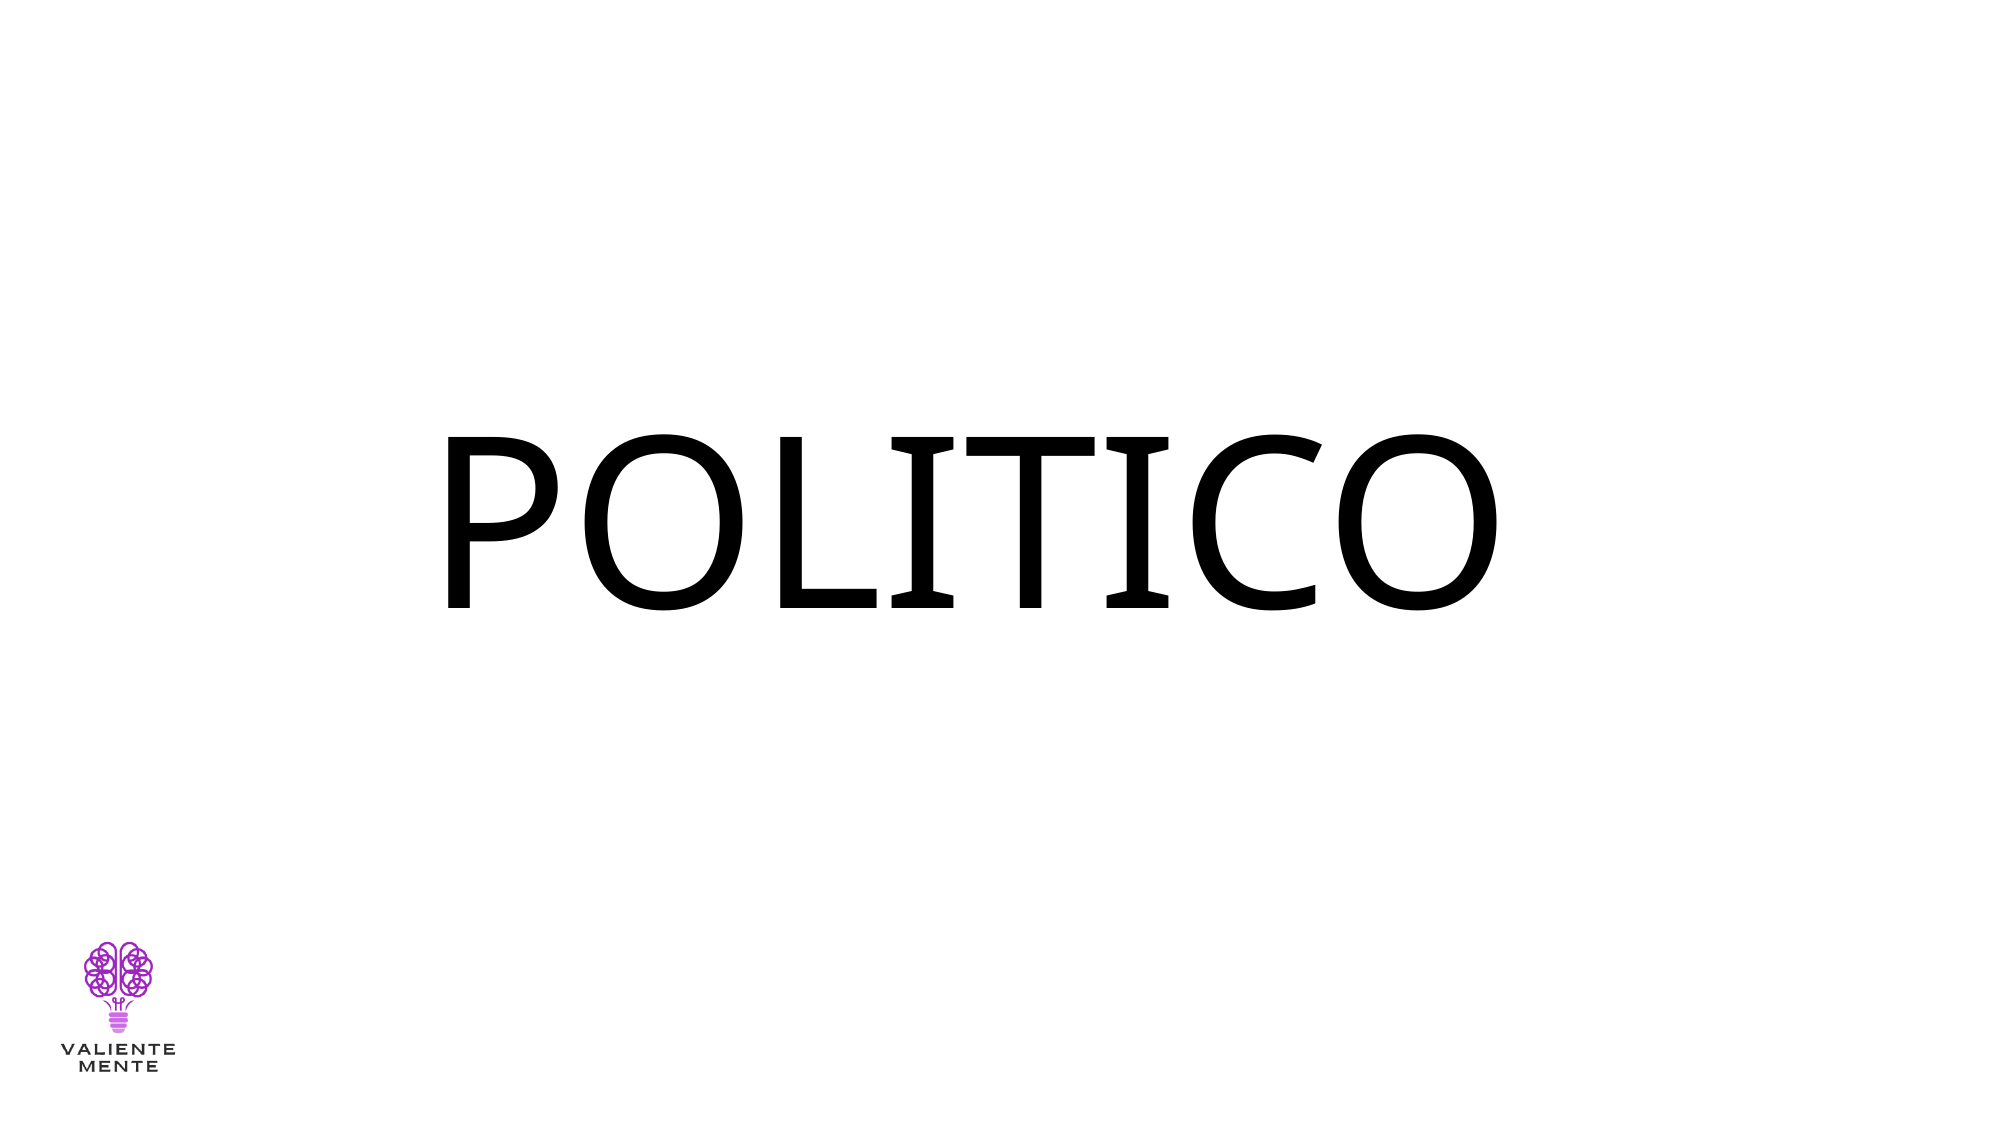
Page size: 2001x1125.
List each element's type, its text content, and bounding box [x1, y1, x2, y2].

picture [46, 930, 187, 1081]
title POLITICO [137, 59, 1863, 1002]
